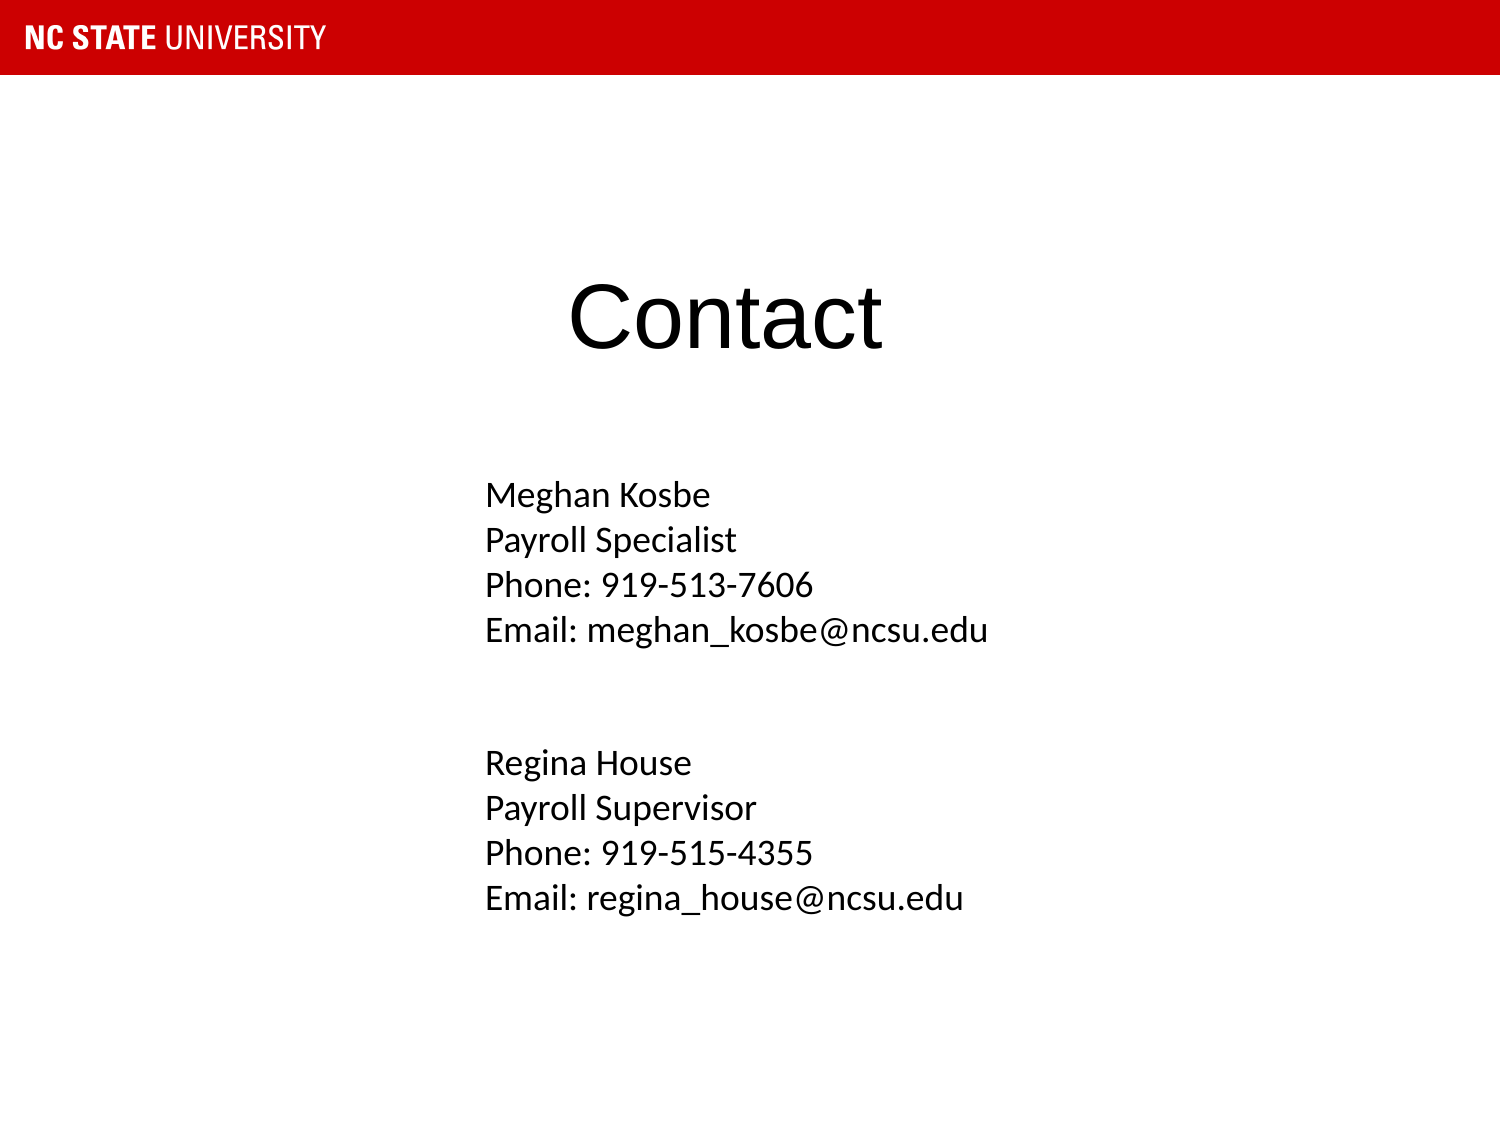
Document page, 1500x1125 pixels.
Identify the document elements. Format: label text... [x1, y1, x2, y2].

text_box Meghan Kosbe Payroll Specialist Phone: 919-513-7606 Email: meghan_kosbe@ncsu.edu [470, 462, 1176, 658]
picture [0, 0, 1500, 75]
text_box Regina House Payroll Supervisor Phone: 919-515-4355 Email: regina_house@ncsu.edu [470, 730, 1055, 926]
title Contact [118, 204, 1358, 420]
